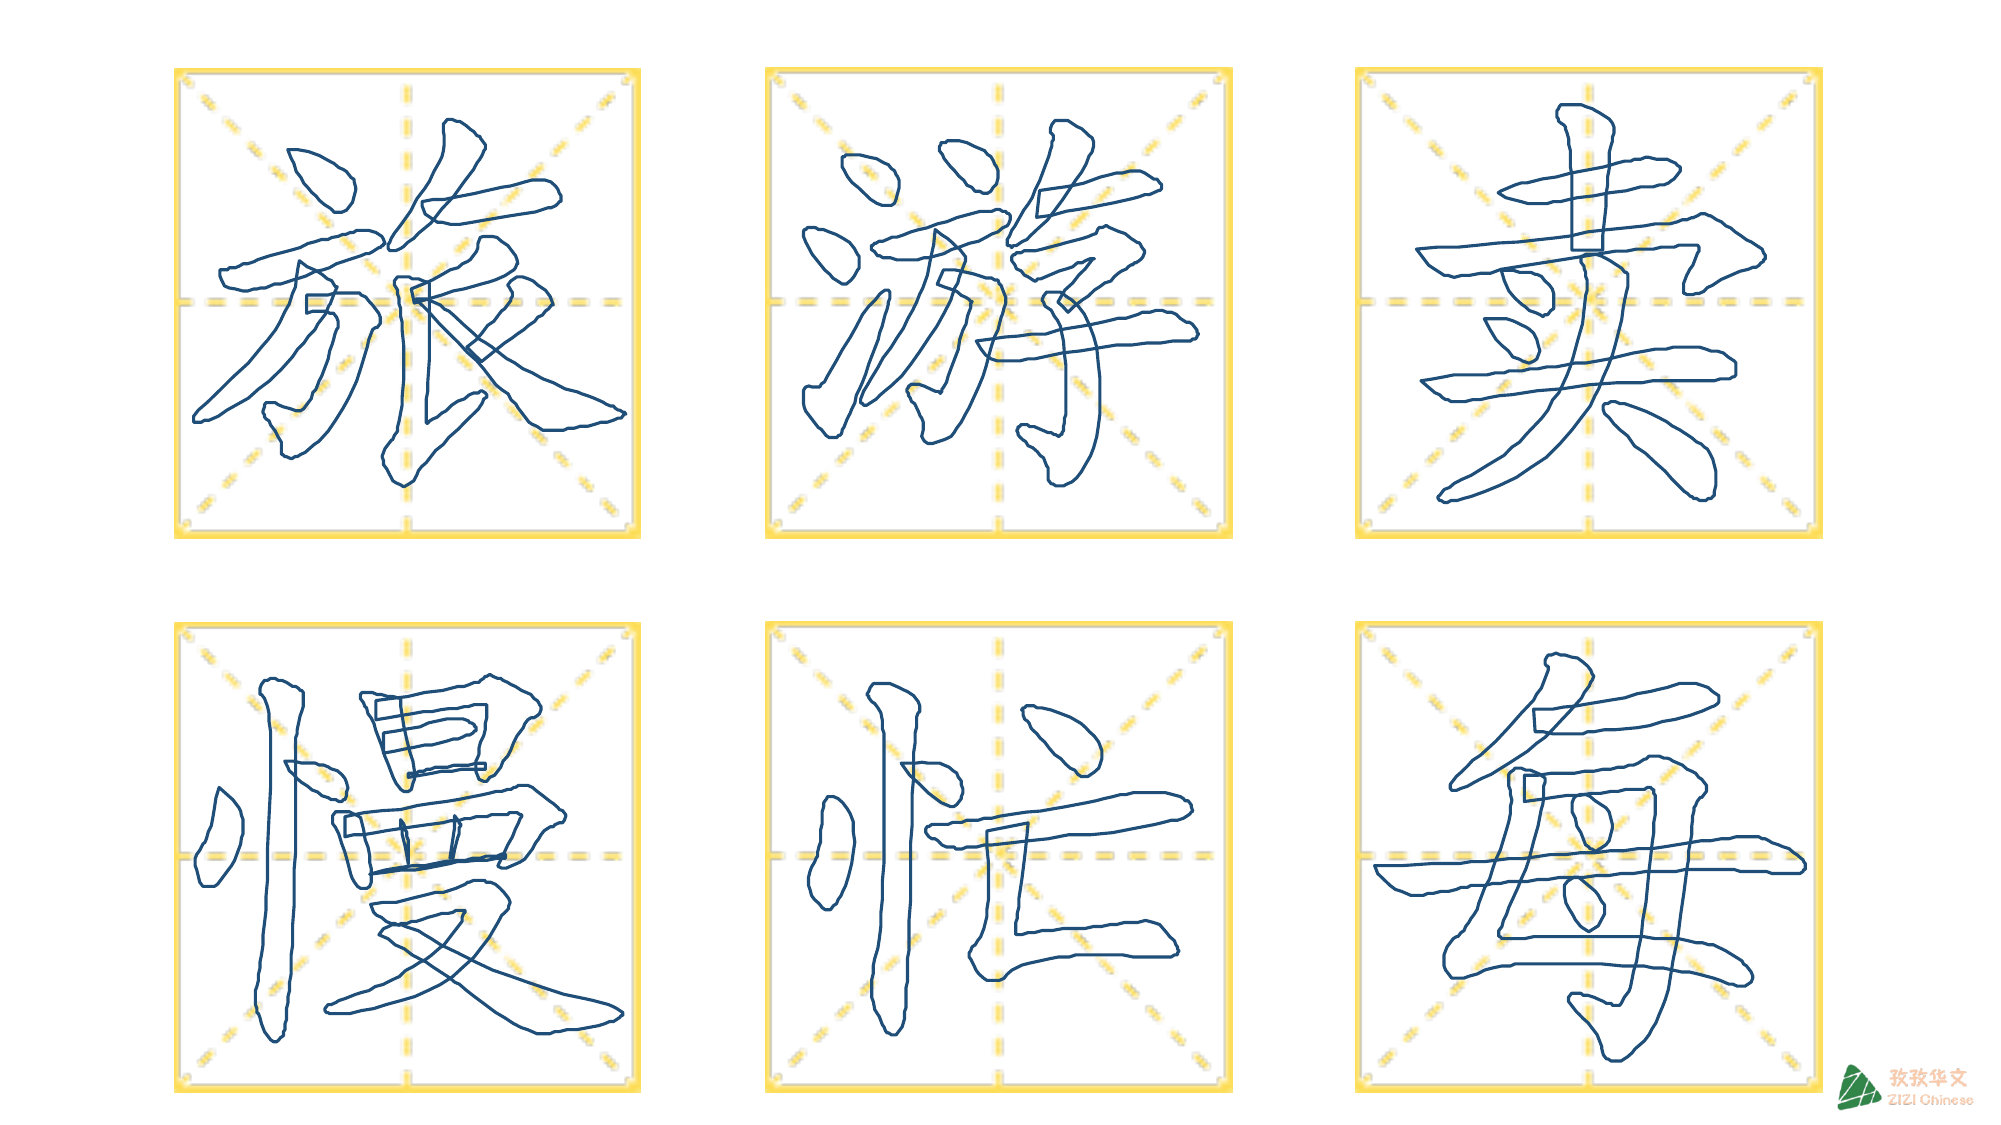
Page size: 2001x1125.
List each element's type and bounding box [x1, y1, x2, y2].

picture [1355, 67, 1823, 539]
text_box [381, 276, 487, 487]
text_box [1541, 756, 1707, 938]
text_box [969, 842, 1180, 981]
picture [1833, 1059, 2001, 1118]
text_box [1090, 310, 1199, 349]
text_box [400, 819, 409, 865]
text_box [1007, 120, 1094, 248]
text_box [1603, 401, 1716, 501]
text_box [451, 960, 623, 1034]
text_box [263, 292, 381, 459]
text_box [1521, 848, 1651, 882]
picture [765, 67, 1233, 539]
text_box [1420, 347, 1736, 402]
text_box [324, 880, 511, 1014]
text_box [906, 269, 1006, 444]
text_box [1021, 705, 1102, 777]
text_box [344, 785, 566, 869]
text_box [219, 230, 386, 292]
text_box [842, 154, 900, 206]
picture [1355, 621, 1823, 1093]
text_box [1572, 795, 1613, 851]
text_box [411, 236, 518, 304]
text_box [478, 276, 554, 350]
text_box [867, 683, 920, 1035]
text_box [1687, 836, 1806, 874]
text_box [195, 787, 244, 887]
text_box [193, 260, 338, 423]
text_box [871, 209, 1011, 260]
text_box [332, 811, 372, 889]
text_box [360, 692, 405, 751]
text_box [1011, 225, 1145, 304]
text_box [1501, 270, 1554, 317]
text_box [415, 299, 626, 431]
text_box [287, 149, 356, 213]
text_box [422, 179, 561, 225]
text_box [255, 678, 304, 1042]
text_box [1556, 104, 1614, 235]
text_box [925, 792, 1193, 850]
text_box [976, 329, 1064, 361]
text_box [1016, 292, 1100, 486]
text_box [1450, 653, 1594, 791]
text_box [1498, 173, 1571, 204]
text_box [1607, 157, 1681, 194]
text_box [383, 718, 477, 754]
text_box [1571, 254, 1628, 363]
text_box [449, 815, 461, 859]
text_box [914, 762, 963, 807]
text_box [1533, 683, 1719, 734]
text_box [388, 119, 486, 251]
text_box [1568, 966, 1672, 1061]
picture [174, 622, 641, 1093]
text_box [808, 796, 855, 910]
text_box [1444, 768, 1753, 987]
text_box [384, 749, 415, 792]
text_box [375, 674, 542, 782]
text_box [1564, 877, 1605, 932]
text_box [1036, 170, 1162, 218]
text_box [284, 761, 349, 802]
picture [765, 621, 1233, 1093]
text_box [1374, 860, 1495, 896]
text_box [408, 763, 486, 778]
text_box [369, 854, 506, 875]
picture [174, 68, 641, 539]
text_box [860, 229, 966, 406]
text_box [378, 924, 442, 961]
text_box [1484, 318, 1540, 364]
text_box [939, 140, 998, 194]
text_box [1438, 384, 1601, 503]
text_box [1416, 213, 1766, 295]
text_box [803, 227, 860, 285]
text_box [803, 290, 890, 438]
